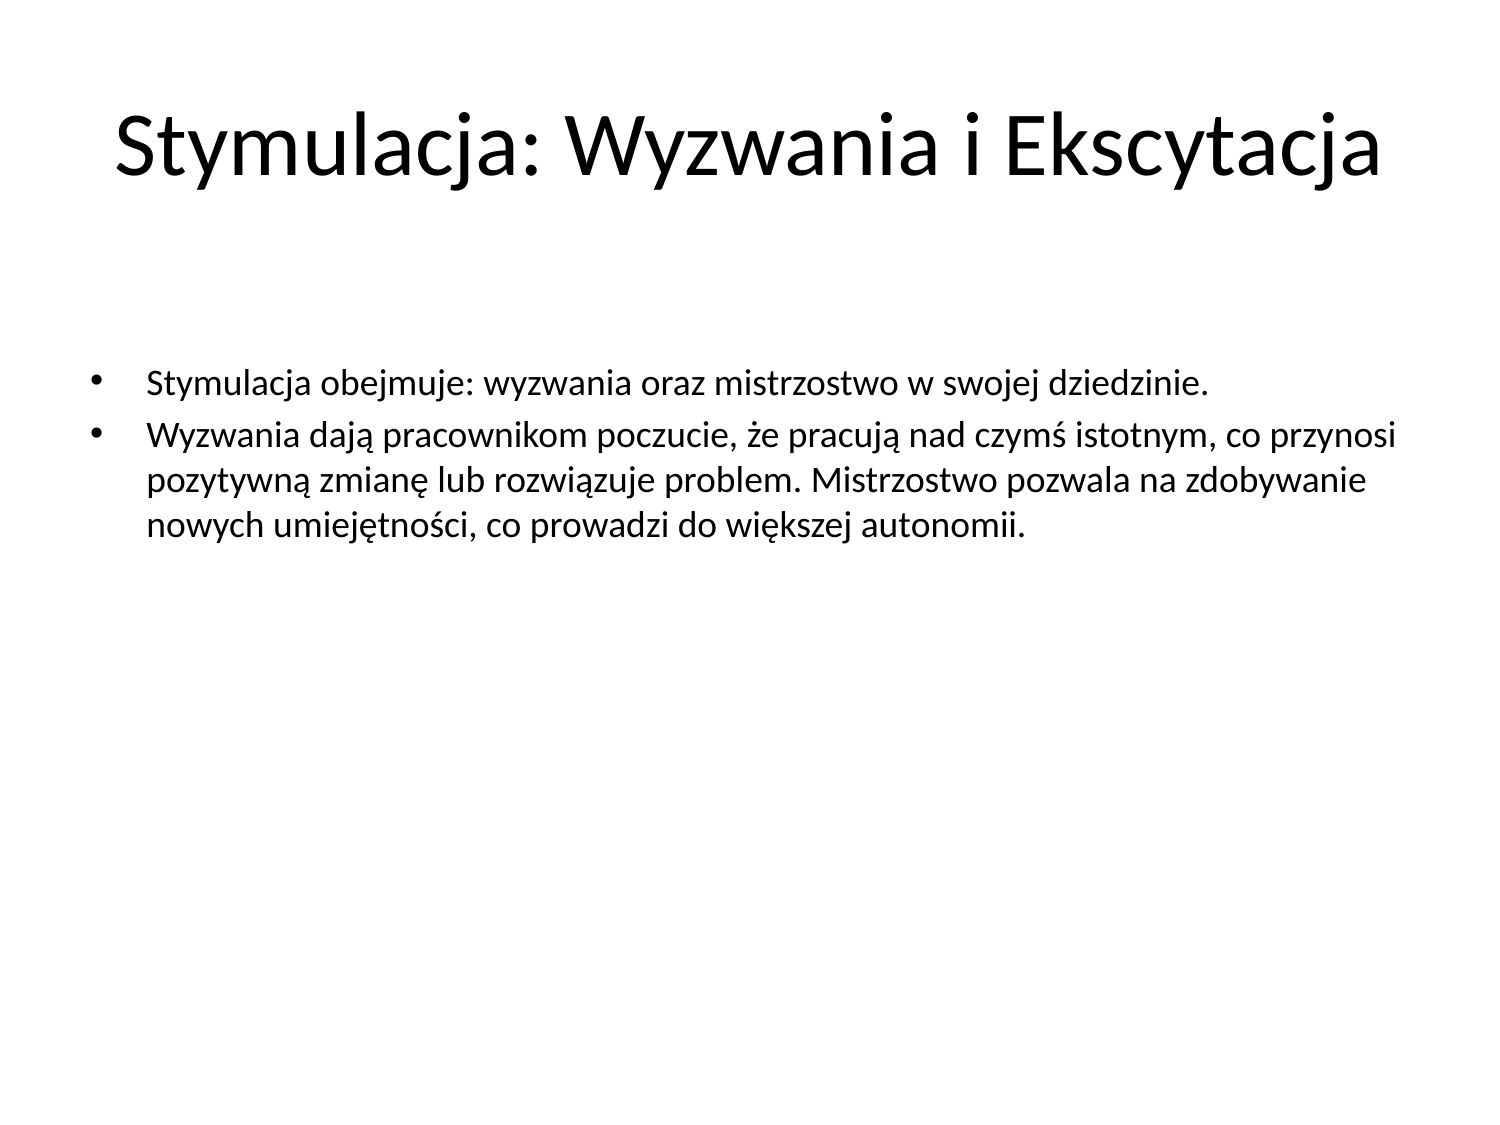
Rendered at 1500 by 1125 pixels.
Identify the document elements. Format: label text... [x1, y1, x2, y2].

list Stymulacja obejmuje: wyzwania oraz mistrzostwo w swojej dziedzinie. Wyzwania dają pracownikom poczucie, że pracują nad czymś istotnym, co przynosi pozytywną zmianę lub rozwiązuje problem. Mistrzostwo pozwala na zdobywanie nowych umiejętności, co prowadzi do większej autonomii. [75, 262, 1425, 1005]
title Stymulacja: Wyzwania i Ekscytacja [75, 45, 1425, 233]
